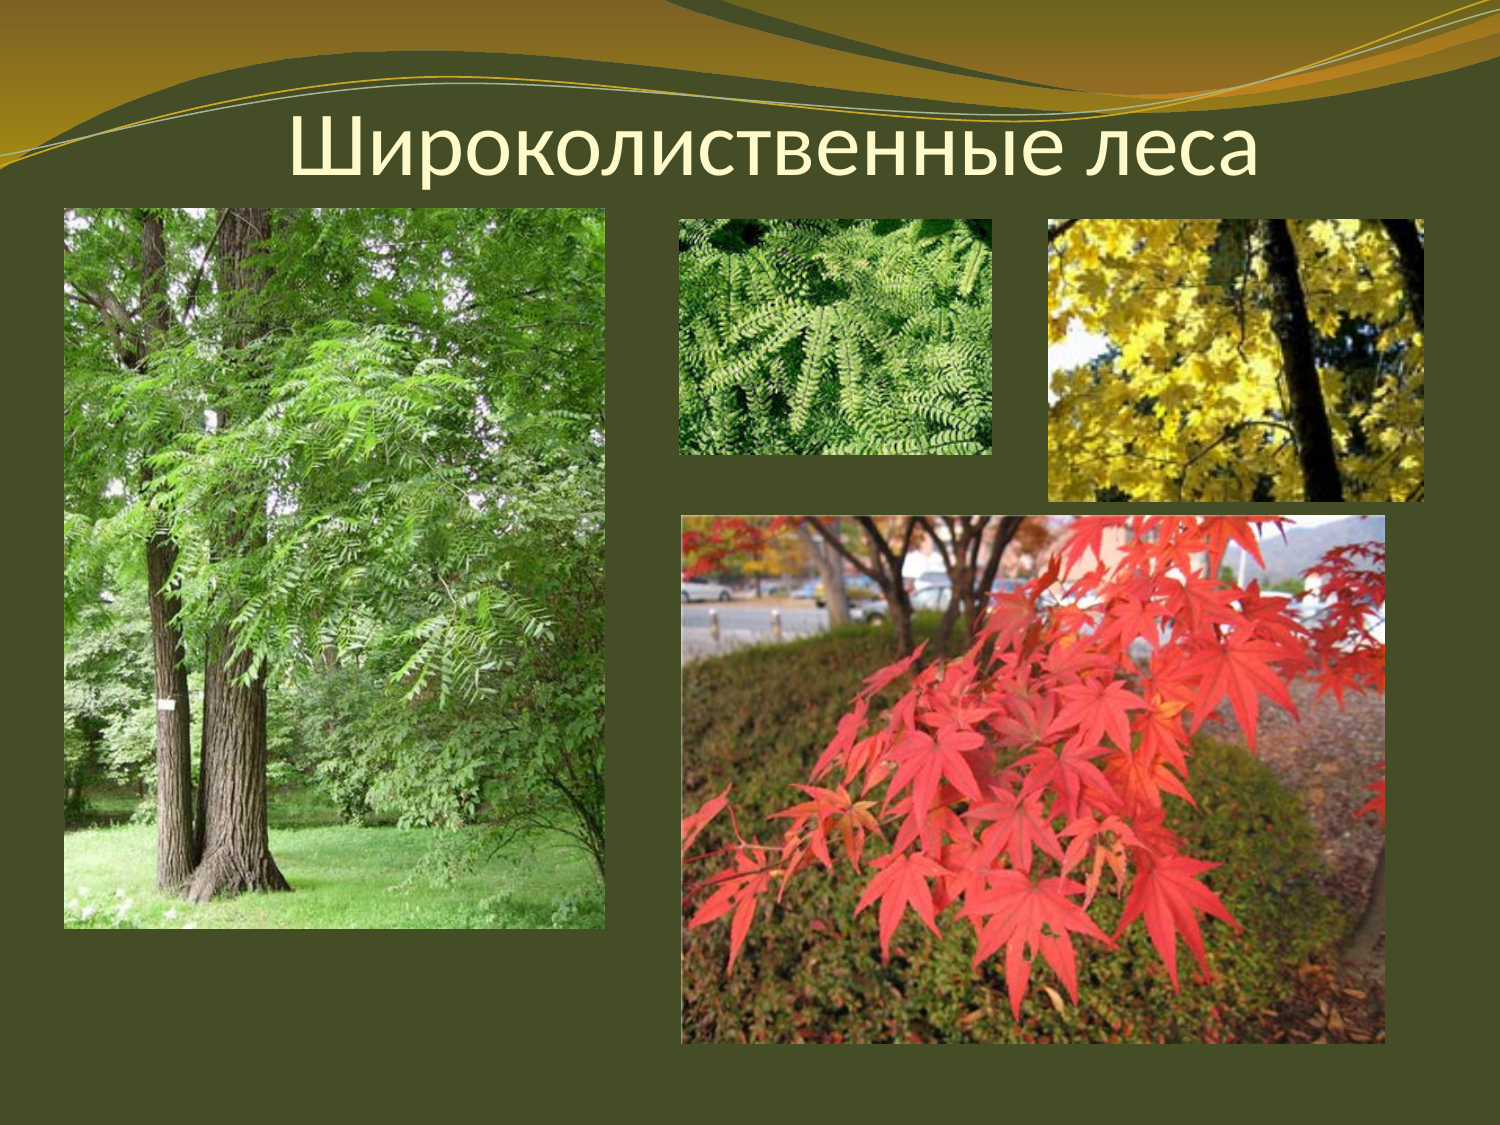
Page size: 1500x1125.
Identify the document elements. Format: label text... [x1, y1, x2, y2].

picture [678, 219, 992, 455]
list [64, 207, 606, 929]
picture [1048, 219, 1424, 502]
picture [681, 514, 1385, 1044]
title Широколиственные леса [88, 30, 1439, 197]
